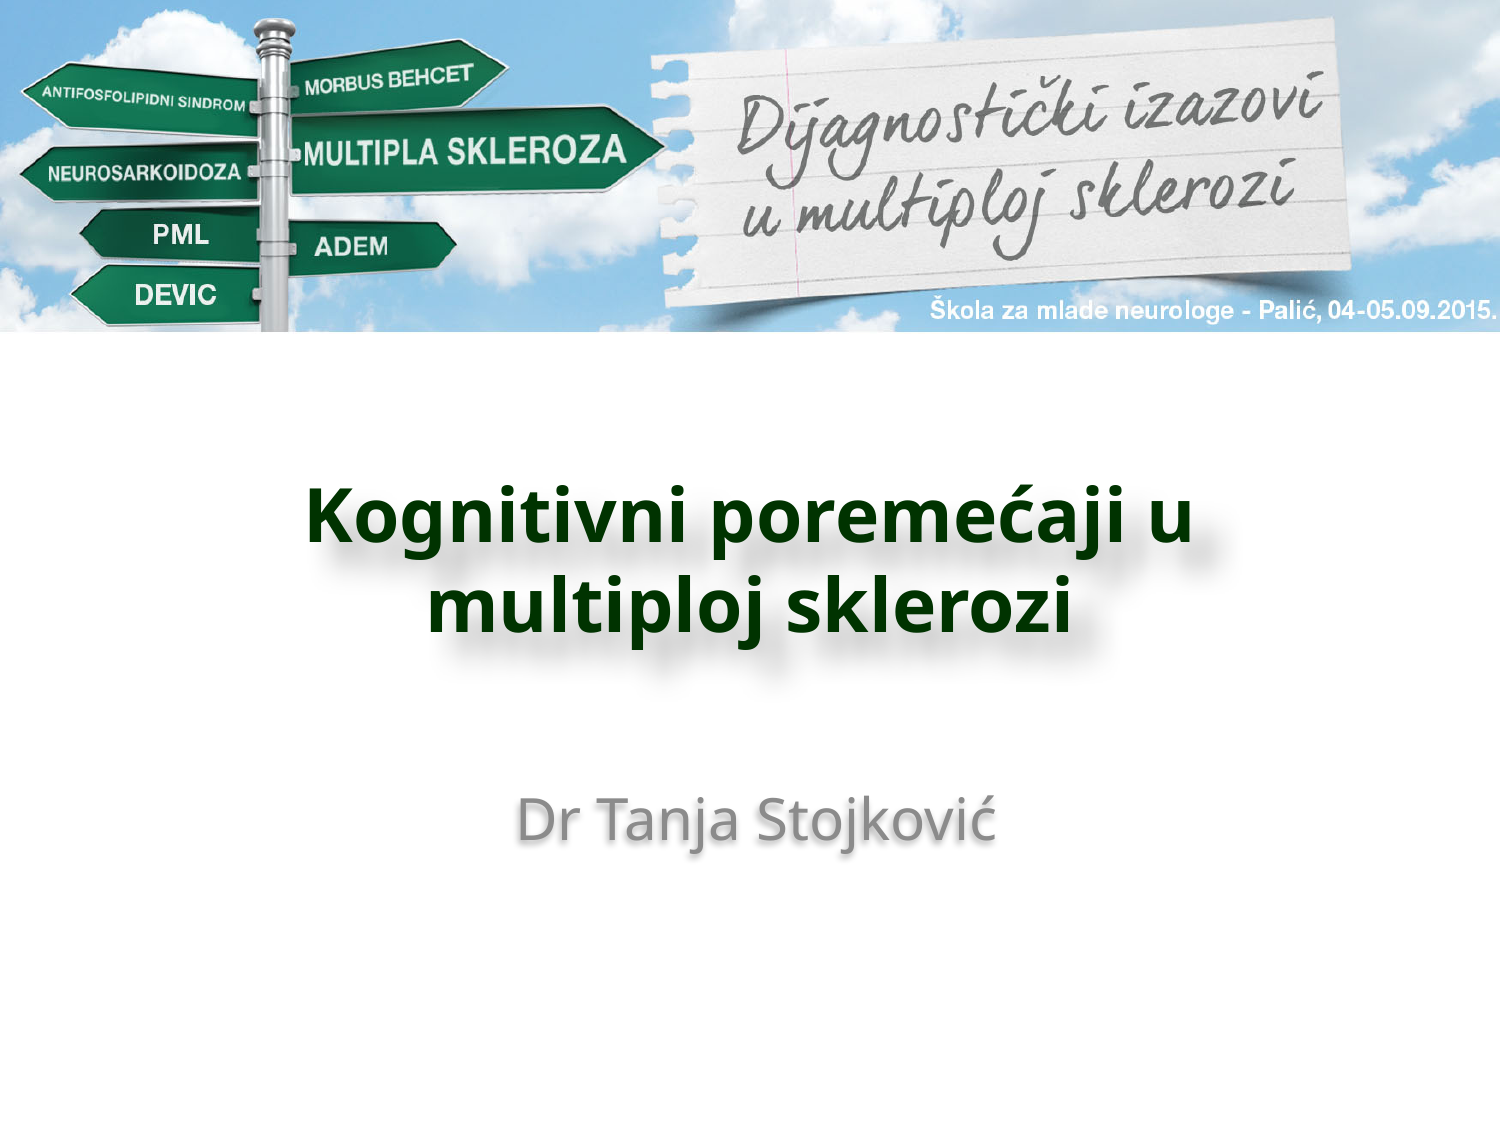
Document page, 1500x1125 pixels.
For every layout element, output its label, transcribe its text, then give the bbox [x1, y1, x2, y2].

subtitle Dr Tanja Stojković [62, 774, 1451, 926]
picture [0, 0, 1500, 1125]
title Kognitivni poremećaji u multiploj sklerozi [112, 437, 1388, 679]
